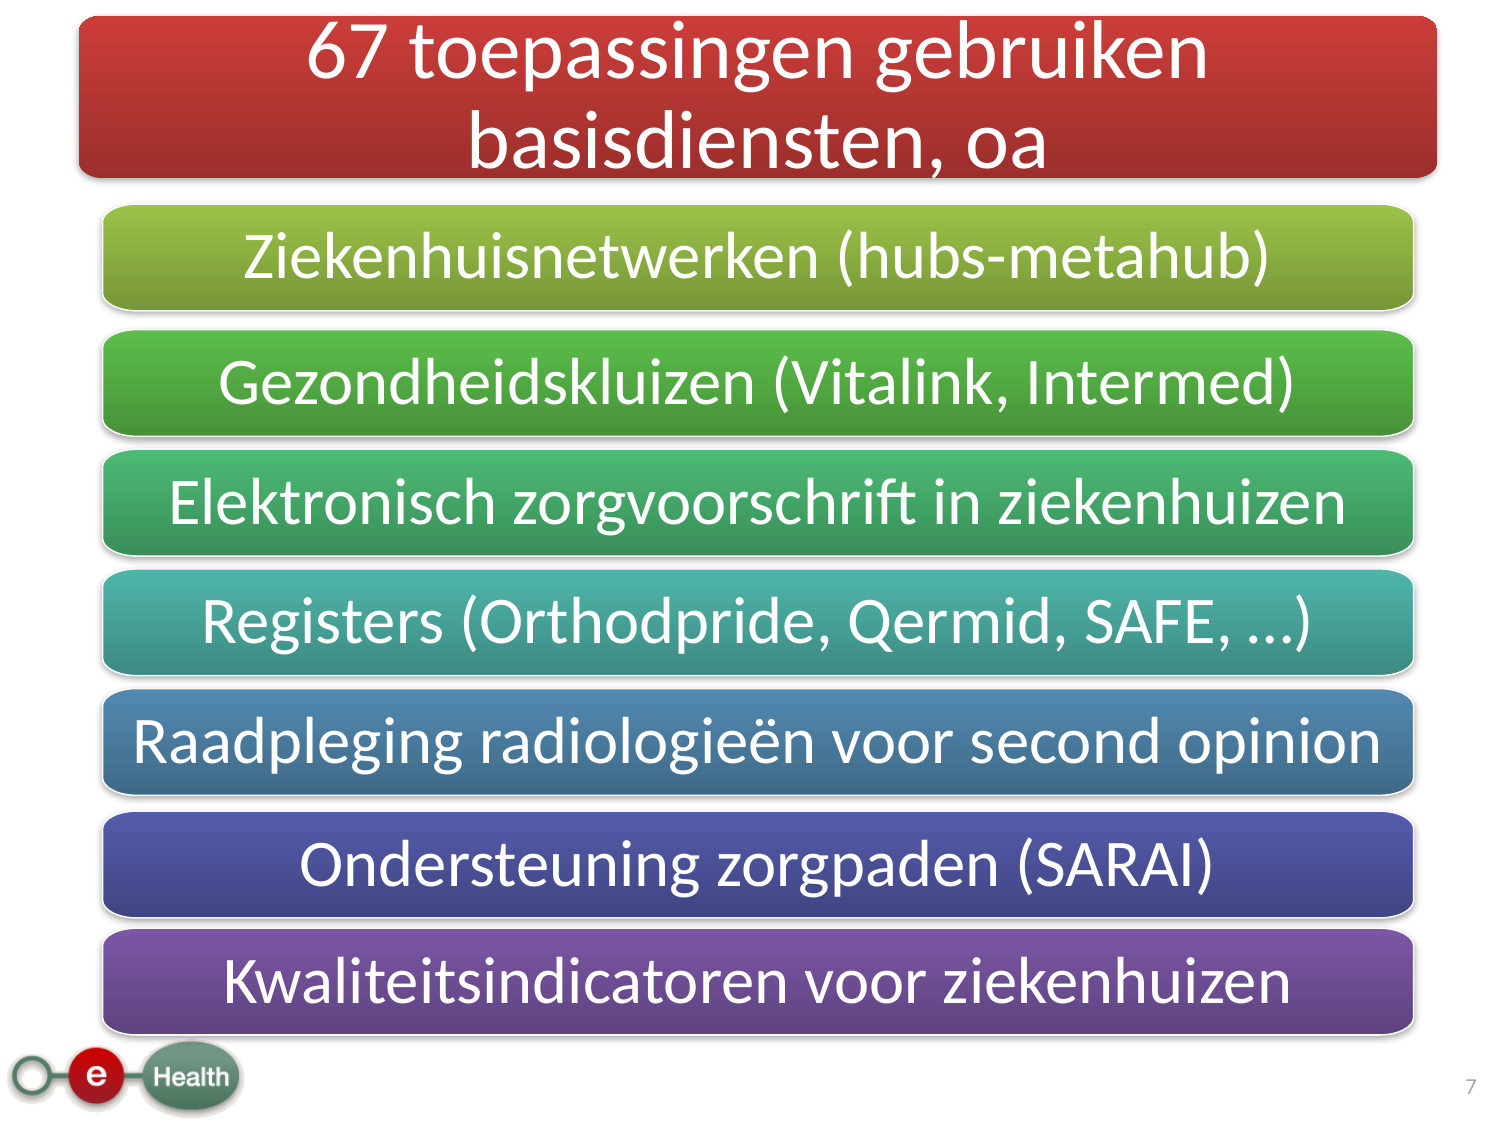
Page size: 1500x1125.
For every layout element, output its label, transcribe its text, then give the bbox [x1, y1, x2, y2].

picture [5, 1003, 266, 1125]
text_box Kwaliteitsindicatoren voor ziekenhuizen [101, 927, 1415, 1036]
text_box Ondersteuning zorgpaden (SARAI) [101, 810, 1415, 919]
text_box Gezondheidskluizen (Vitalink, Intermed) [101, 328, 1415, 438]
text_box Ziekenhuisnetwerken (hubs-metahub) [101, 203, 1415, 312]
text_box 67 toepassingen gebruiken basisdiensten, oa [78, 15, 1438, 179]
text_box Registers (Orthodpride, Qermid, SAFE, …) [101, 568, 1415, 677]
text_box Raadpleging radiologieën voor second opinion [101, 687, 1415, 797]
text_box Elektronisch zorgvoorschrift in ziekenhuizen [101, 448, 1415, 557]
slide_number 7 [1368, 1064, 1492, 1125]
